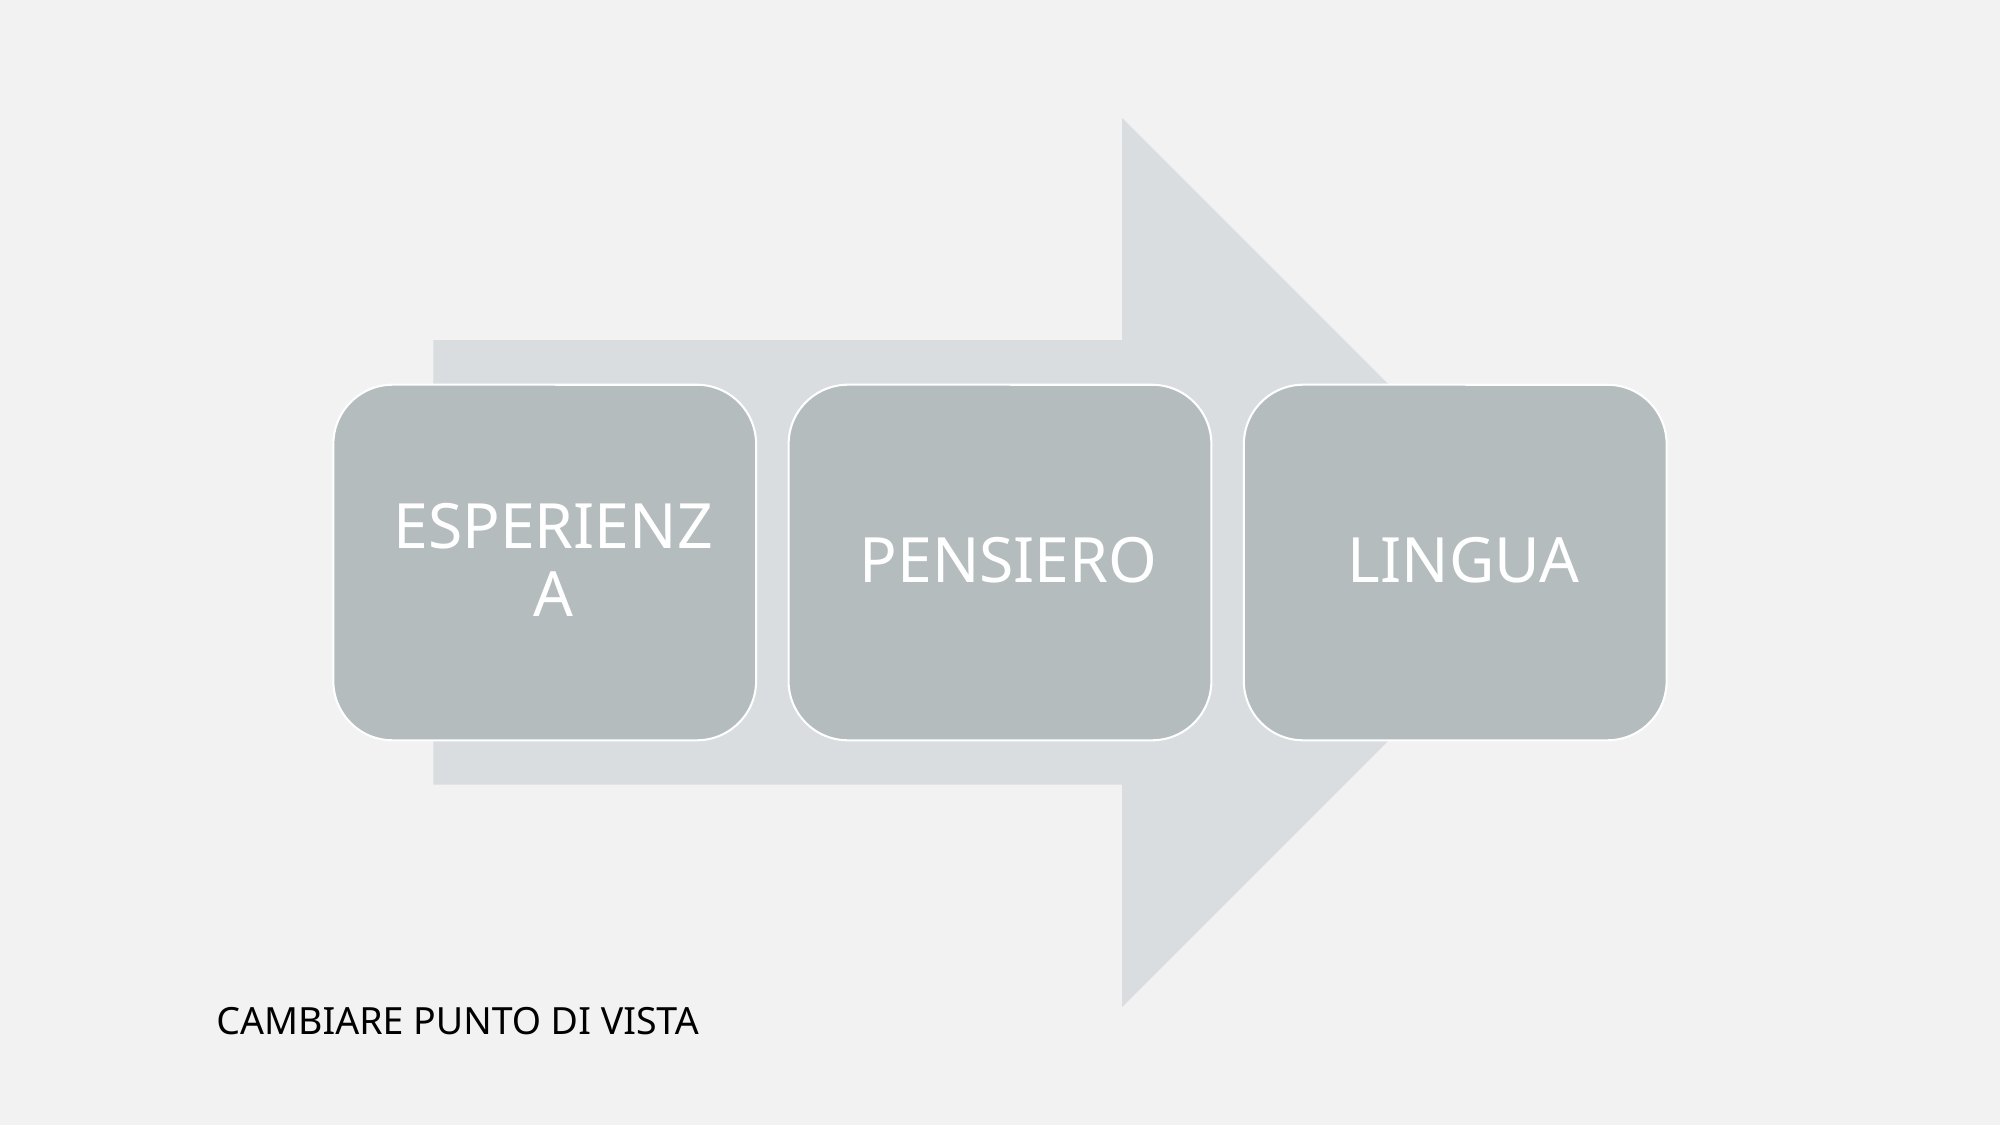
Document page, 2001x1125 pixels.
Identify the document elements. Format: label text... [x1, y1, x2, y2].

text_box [333, 117, 1667, 1007]
text_box CAMBIARE PUNTO DI VISTA [201, 989, 714, 1050]
